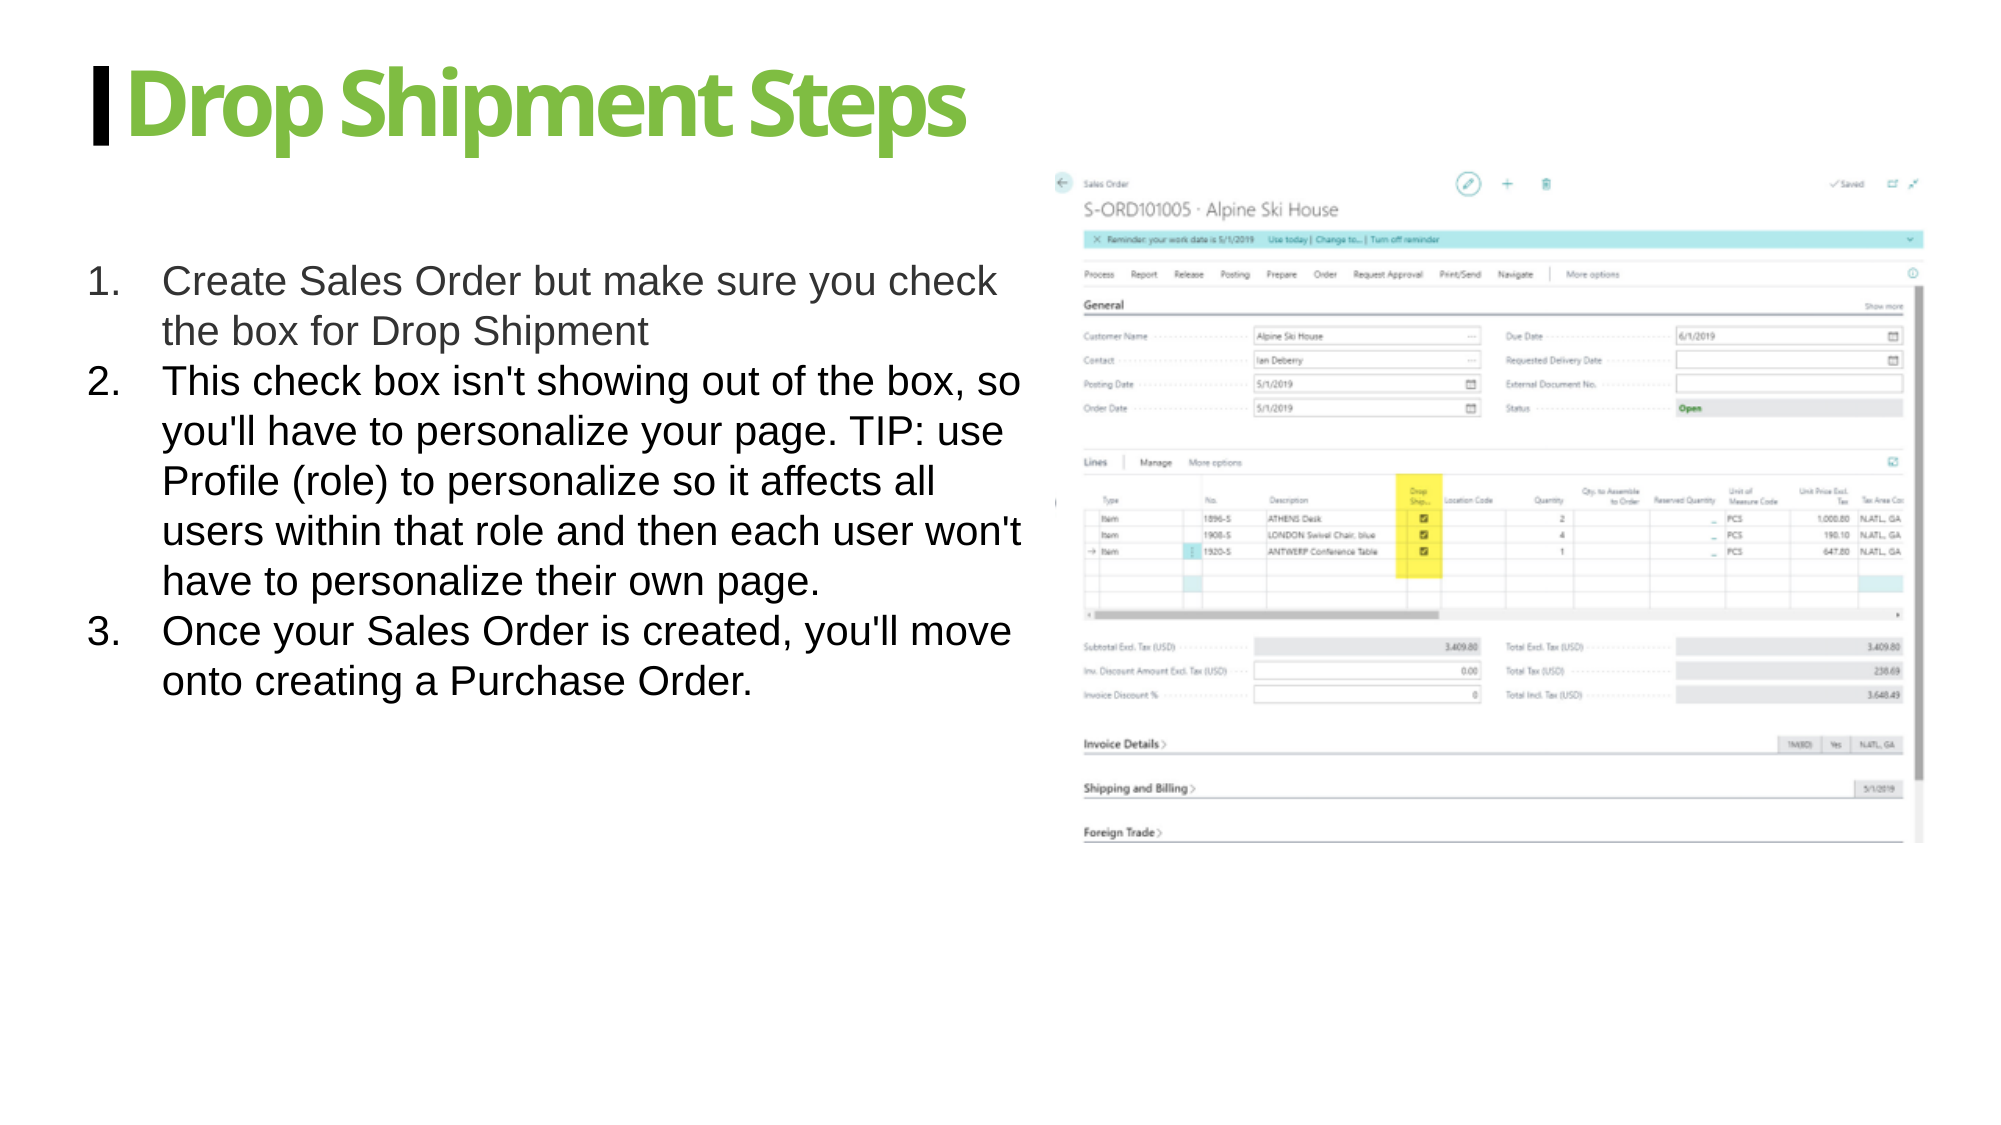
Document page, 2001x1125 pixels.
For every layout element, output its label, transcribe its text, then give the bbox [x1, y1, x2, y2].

picture [1054, 169, 1953, 844]
title Drop Shipment Steps [121, 43, 1810, 161]
text_box [93, 66, 109, 146]
text_box Create Sales Order but make sure you check the box for Drop Shipment This check box isn't showing out of the box, so you'll have to personalize your page. TIP: use Profile (role) to personalize so it affects all users within that role and then each user won't have to personalize their own page. Once your Sales Order is created, you'll move onto creating a Purchase Order. [86, 253, 1028, 755]
